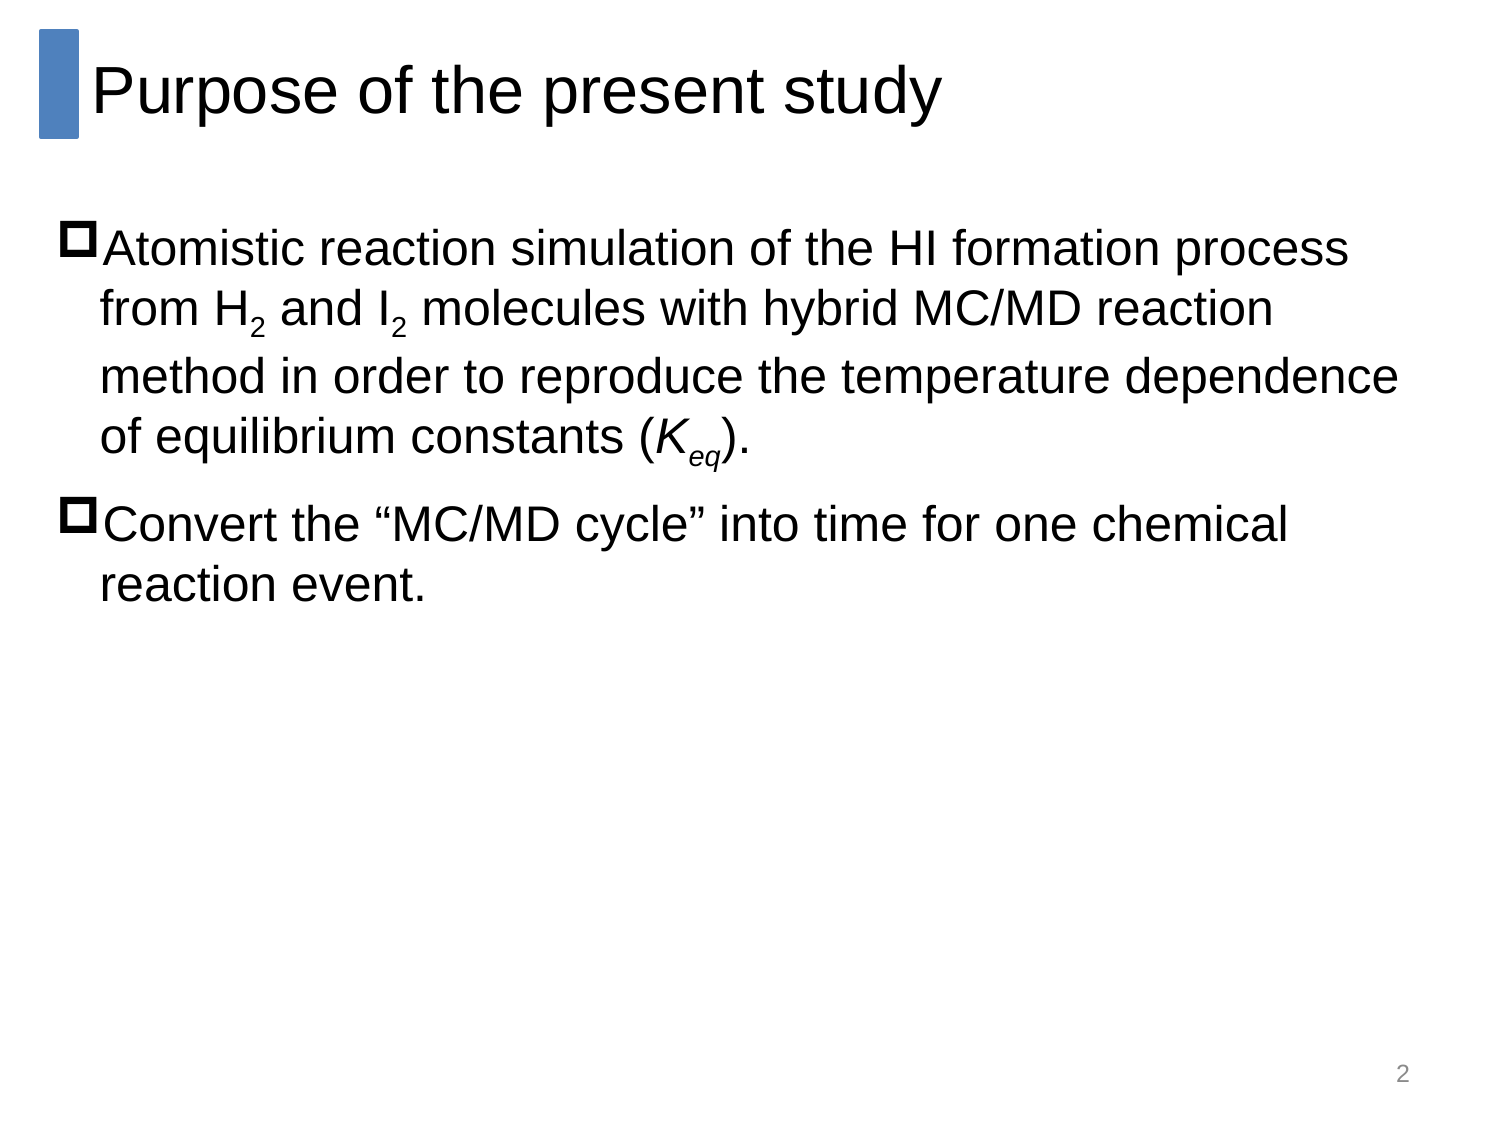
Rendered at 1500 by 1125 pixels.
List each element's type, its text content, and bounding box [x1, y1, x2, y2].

slide_number 2 [1074, 1042, 1425, 1103]
text_box [39, 29, 79, 139]
text_box Atomistic reaction simulation of the HI formation process from H2 and I2 molecules with hybrid MC/MD reaction method in order to reproduce the temperature dependence of equilibrium constants (Keq). Convert the “MC/MD cycle” into time for one chemical reaction event. [41, 208, 1459, 620]
text_box Purpose of the present study [79, 39, 1500, 135]
